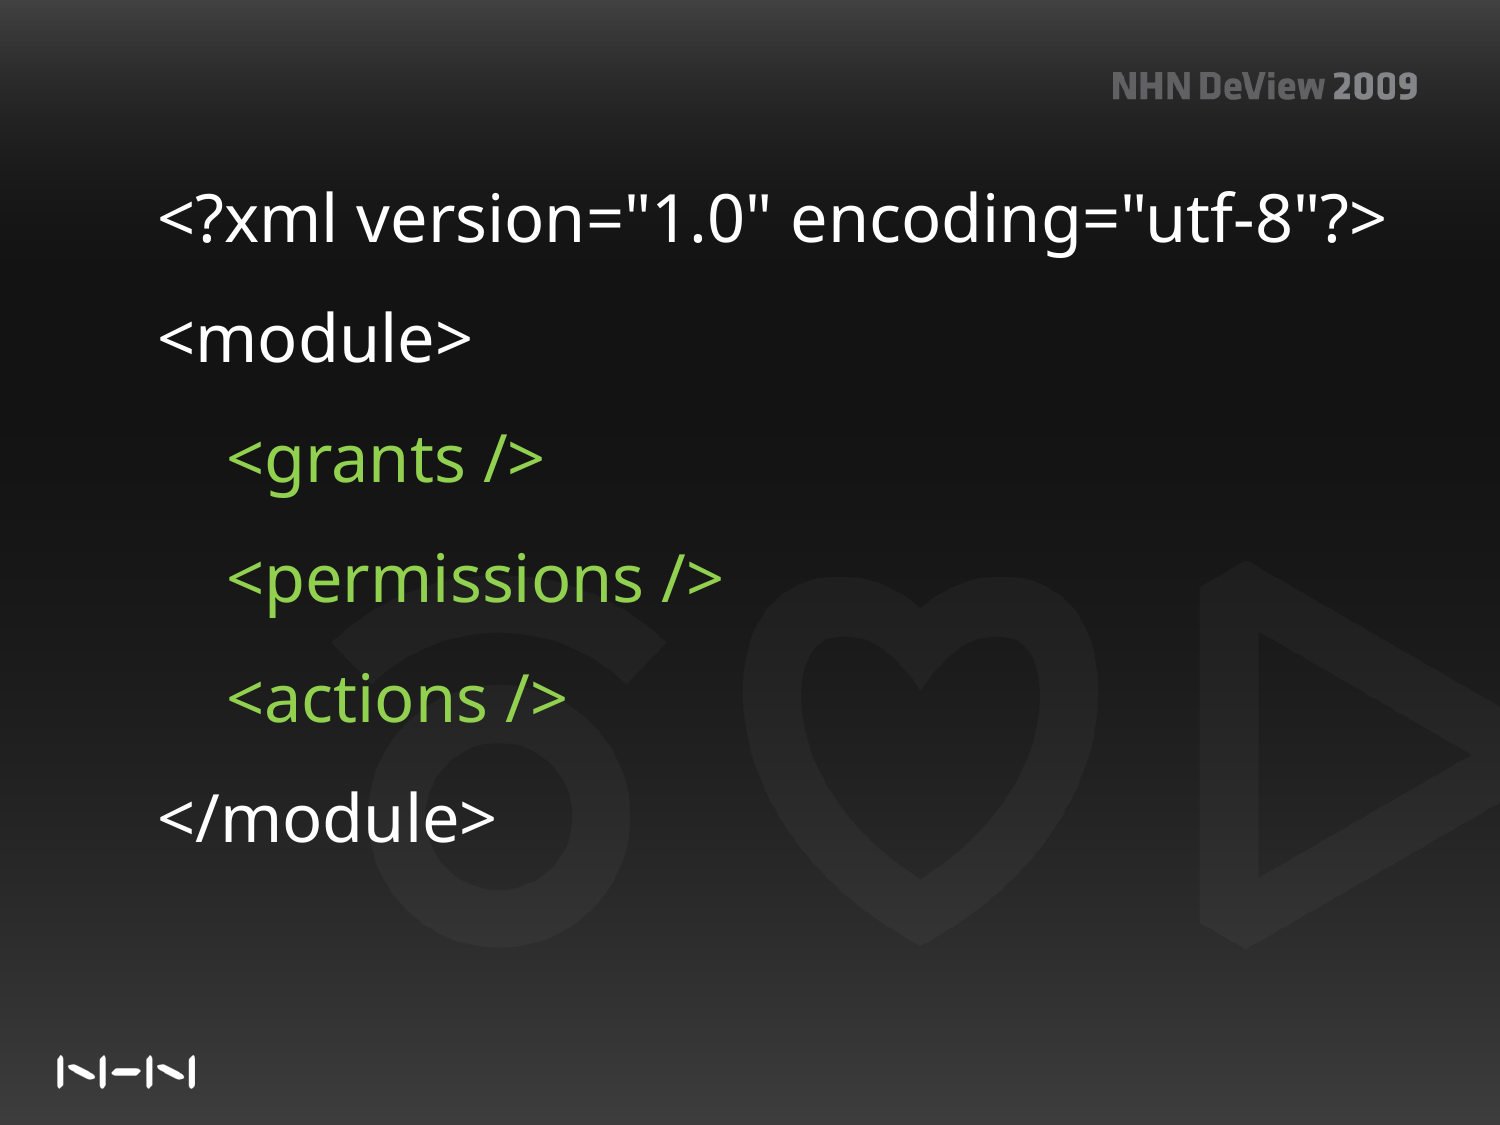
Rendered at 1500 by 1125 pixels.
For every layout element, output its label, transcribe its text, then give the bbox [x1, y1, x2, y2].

text_box <?xml version="1.0" encoding="utf-8"?> <module> <grants /> <permissions /> <actions /> </module> [142, 128, 1405, 864]
picture [0, 0, 1500, 1125]
